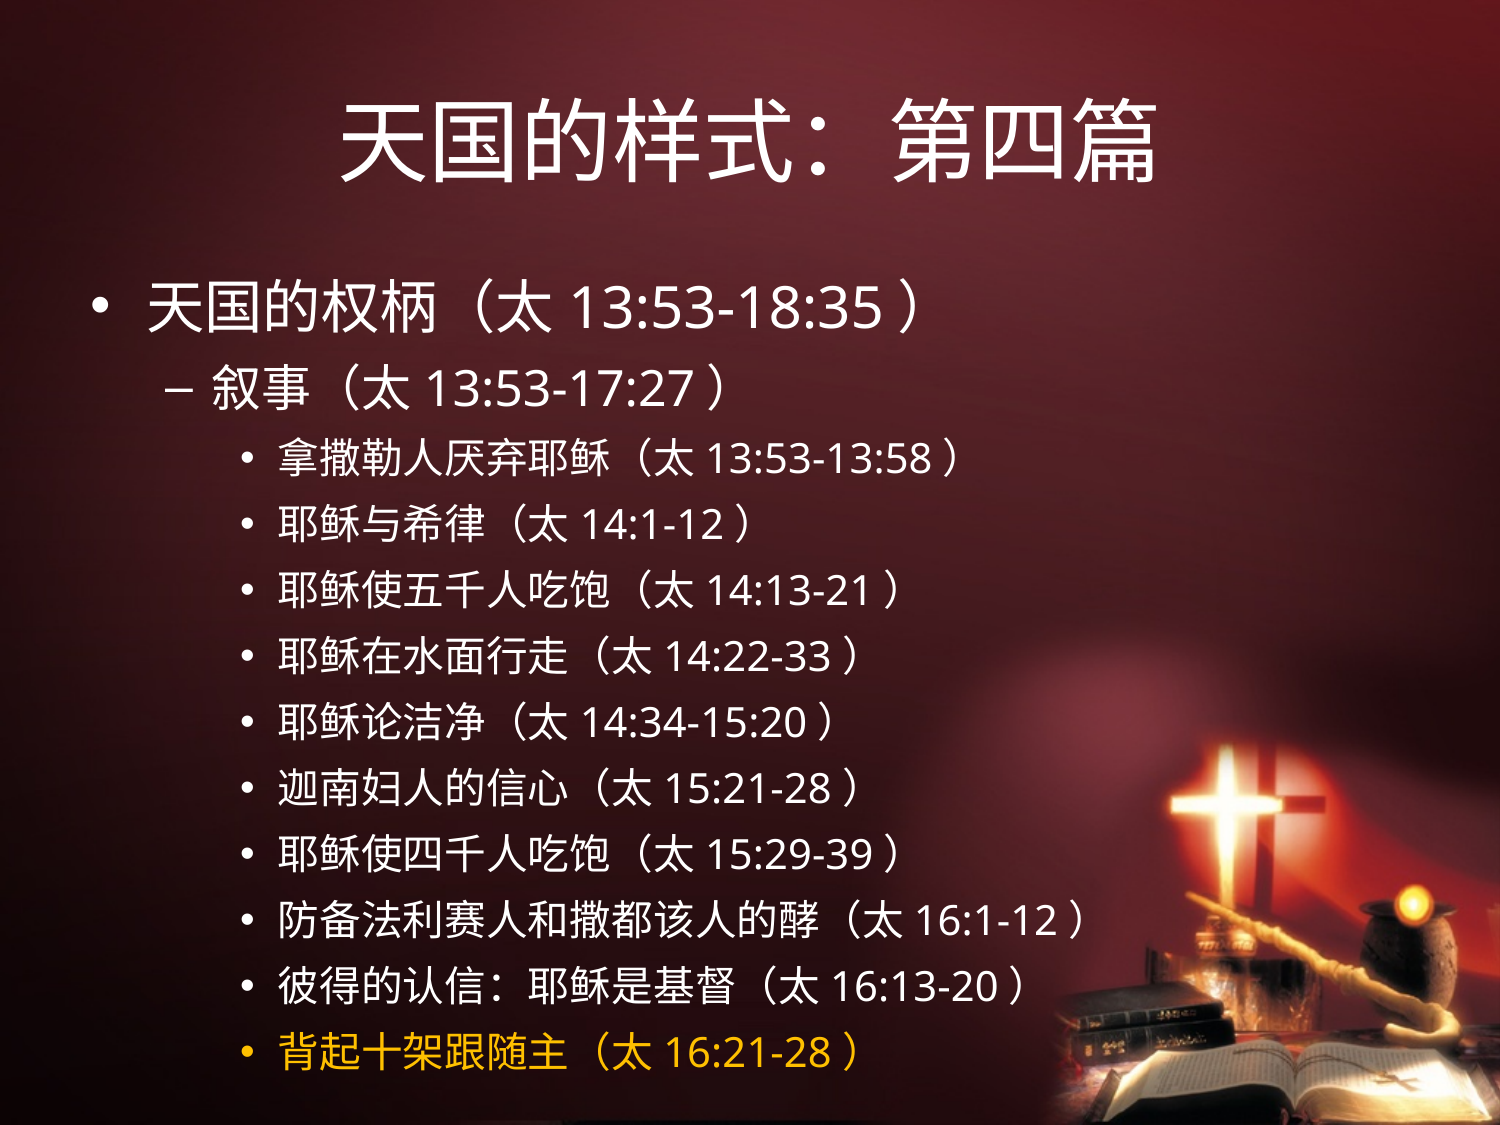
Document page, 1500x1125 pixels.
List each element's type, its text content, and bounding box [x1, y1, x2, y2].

list 天国的权柄（太13:53-18:35） 叙事（太13:53-17:27） 拿撒勒人厌弃耶稣（太13:53-13:58） 耶稣与希律（太14:1-12） 耶稣使五千人吃饱（太14:13-21） 耶稣在水面行走（太14:22-33） 耶稣论洁净（太14:34-15:20） 迦南妇人的信心（太15:21-28） 耶稣使四千人吃饱（太15:29-39） 防备法利赛人和撒都该人的酵（太16:1-12） 彼得的认信：耶稣是基督（太16:13-20） 背起十架跟随主（太16:21-28） [75, 262, 1471, 1005]
title 天国的样式：第四篇 [75, 45, 1425, 233]
picture [0, 0, 1500, 1125]
